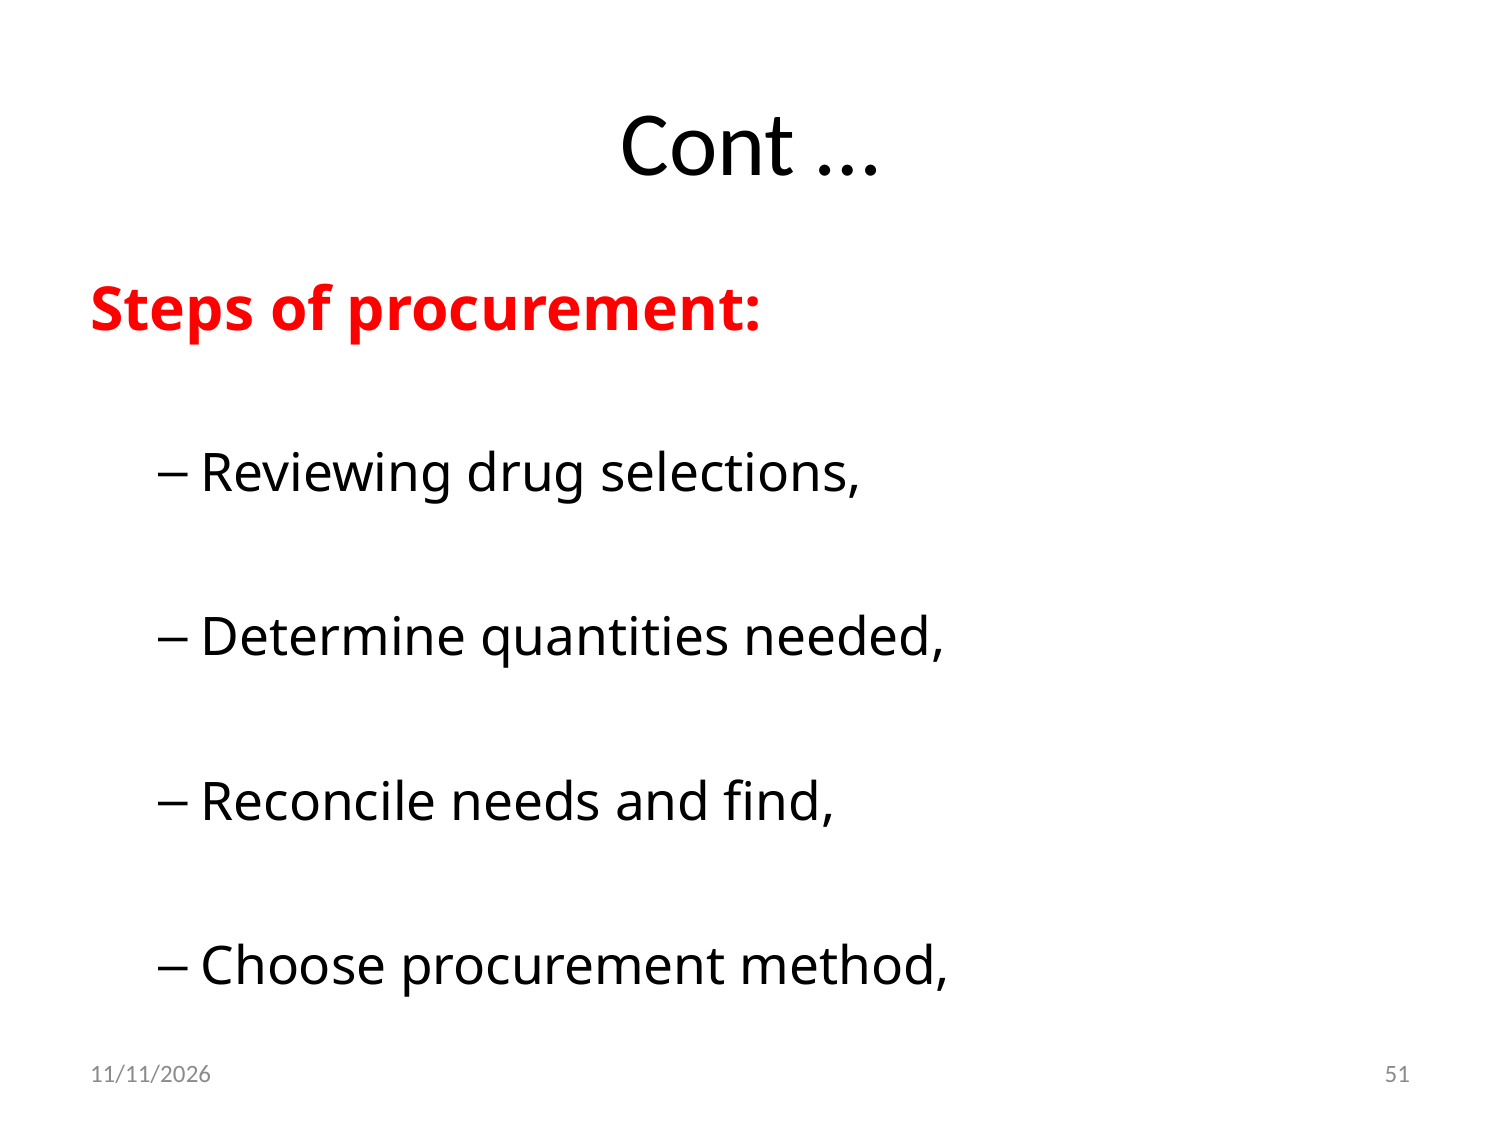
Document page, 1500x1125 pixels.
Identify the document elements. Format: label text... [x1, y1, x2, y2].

slide_number 29-Dec-19 [75, 1042, 425, 1103]
slide_number 51 [1074, 1042, 1425, 1103]
list Steps of procurement: Reviewing drug selections, Determine quantities needed, Reconcile needs and find, Choose procurement method, [75, 262, 1425, 1005]
title Cont … [75, 45, 1425, 233]
